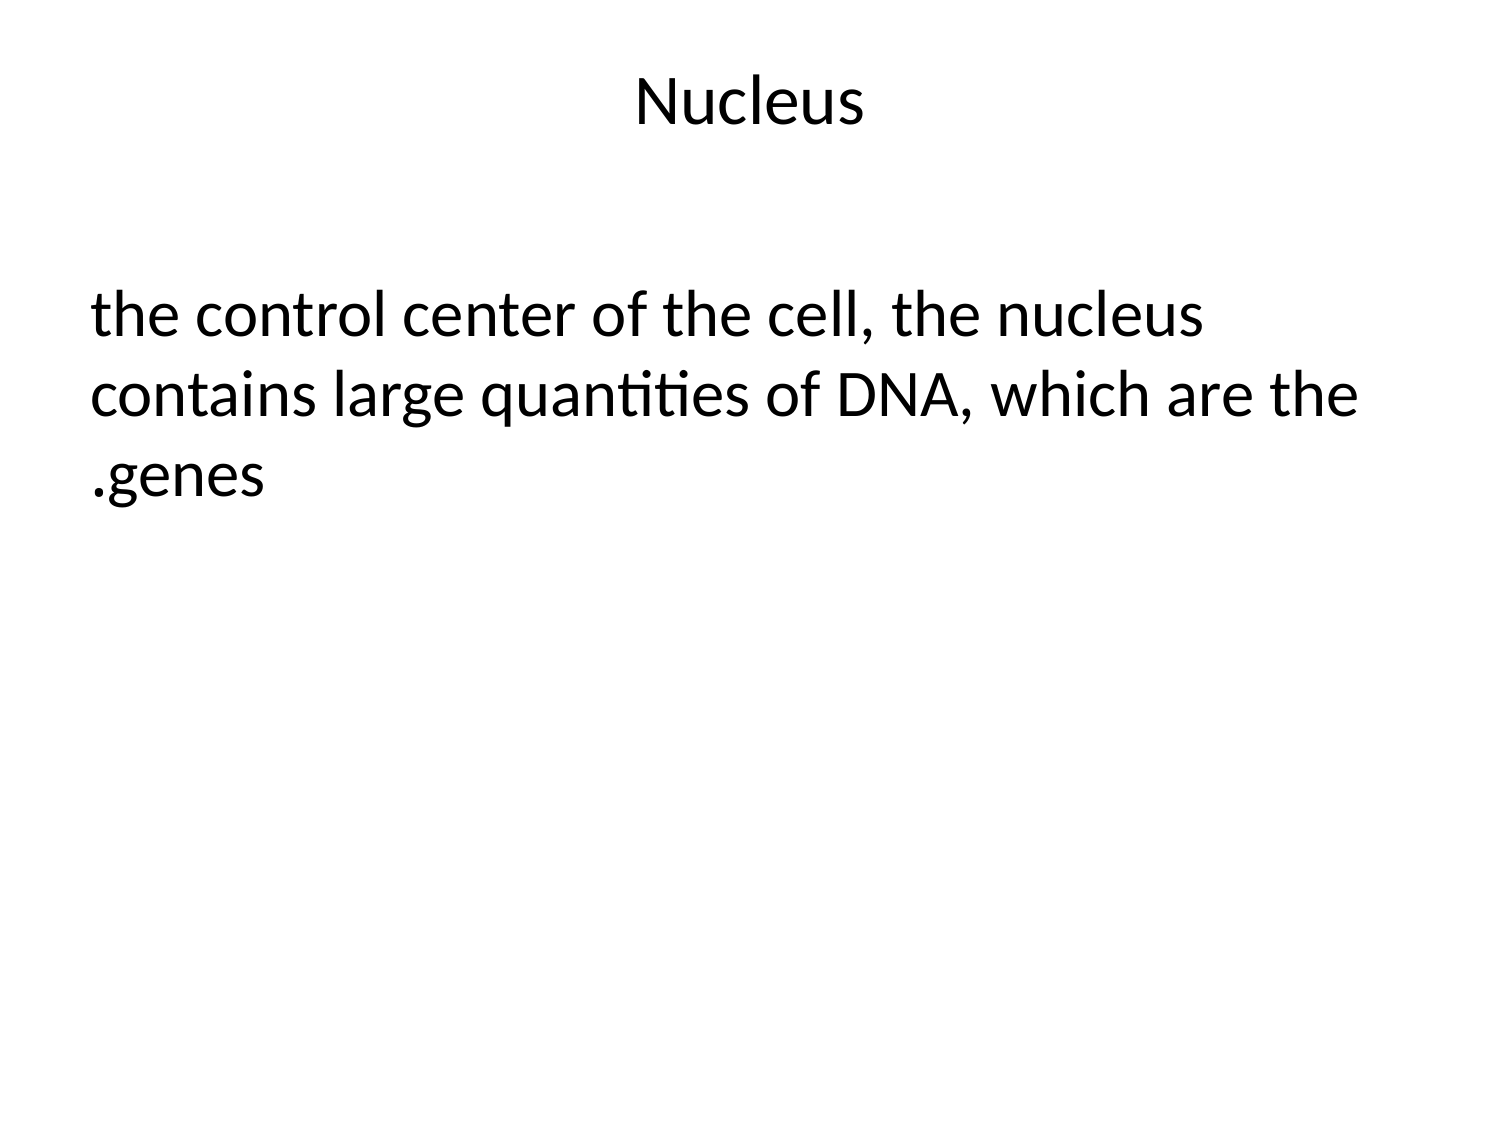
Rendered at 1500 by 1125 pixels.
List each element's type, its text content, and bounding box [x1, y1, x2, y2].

list the control center of the cell, the nucleus contains large quantities of DNA, which are the genes. [75, 262, 1425, 1005]
title Nucleus [75, 45, 1425, 233]
